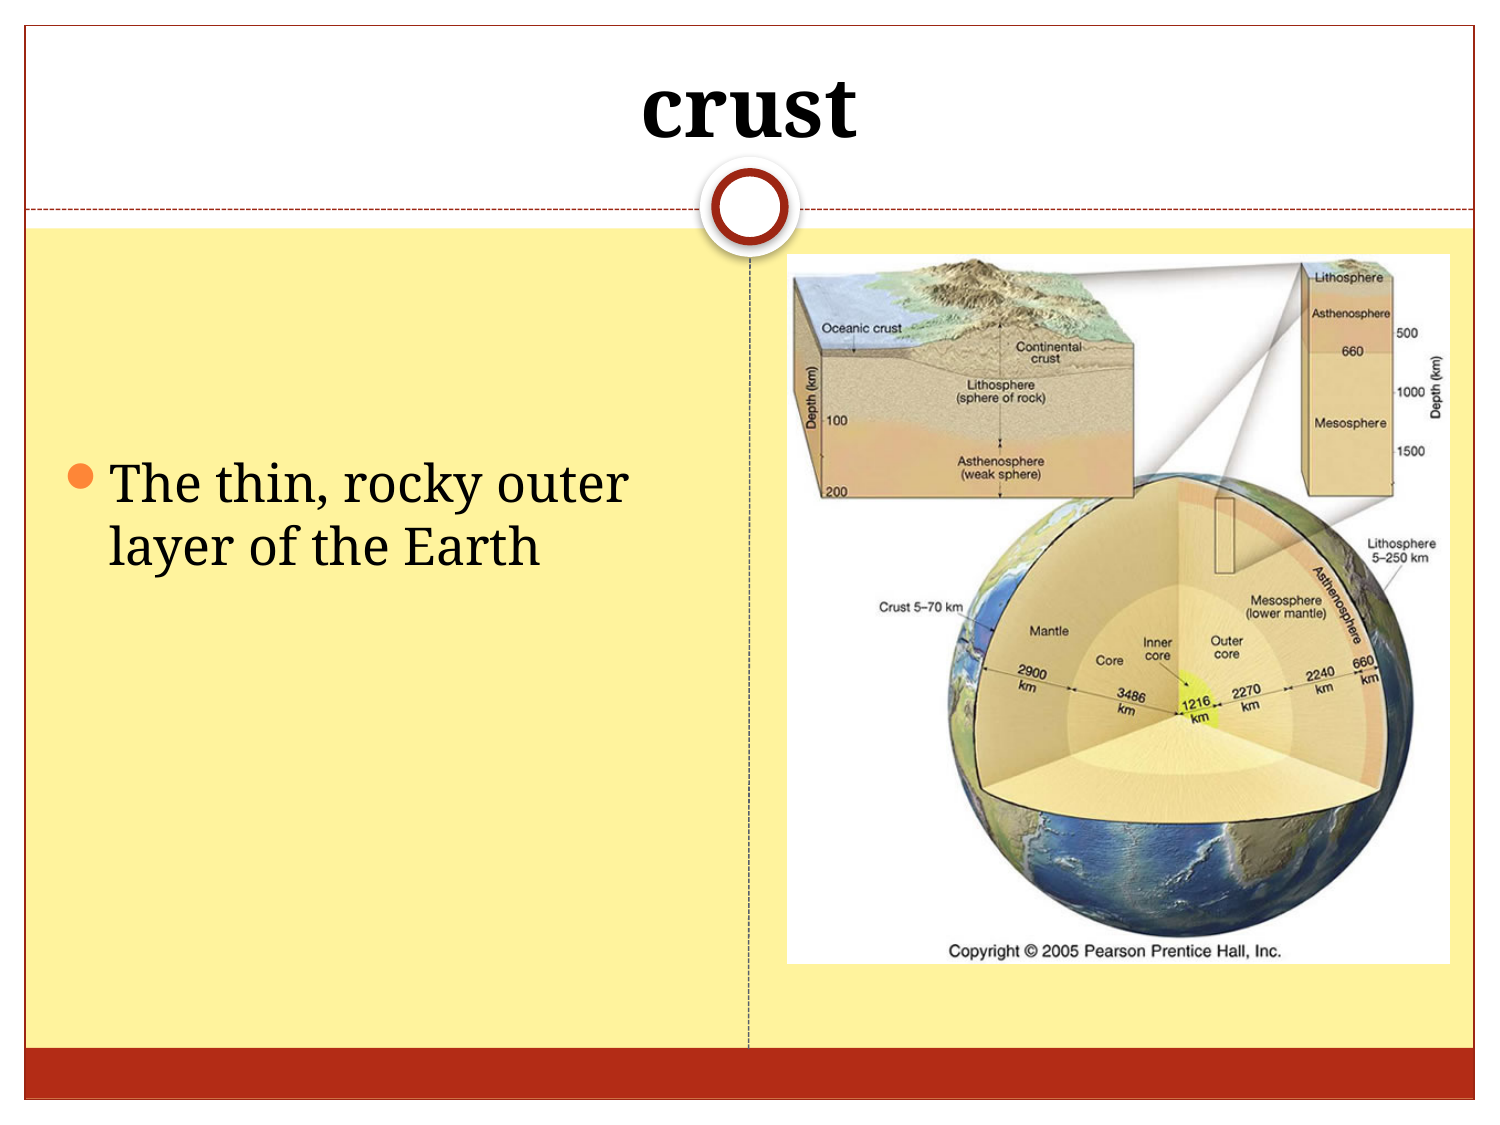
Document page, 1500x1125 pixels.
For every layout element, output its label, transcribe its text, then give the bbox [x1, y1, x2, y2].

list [787, 254, 1451, 964]
title crust [49, 37, 1450, 162]
list The thin, rocky outer layer of the Earth [49, 224, 712, 993]
